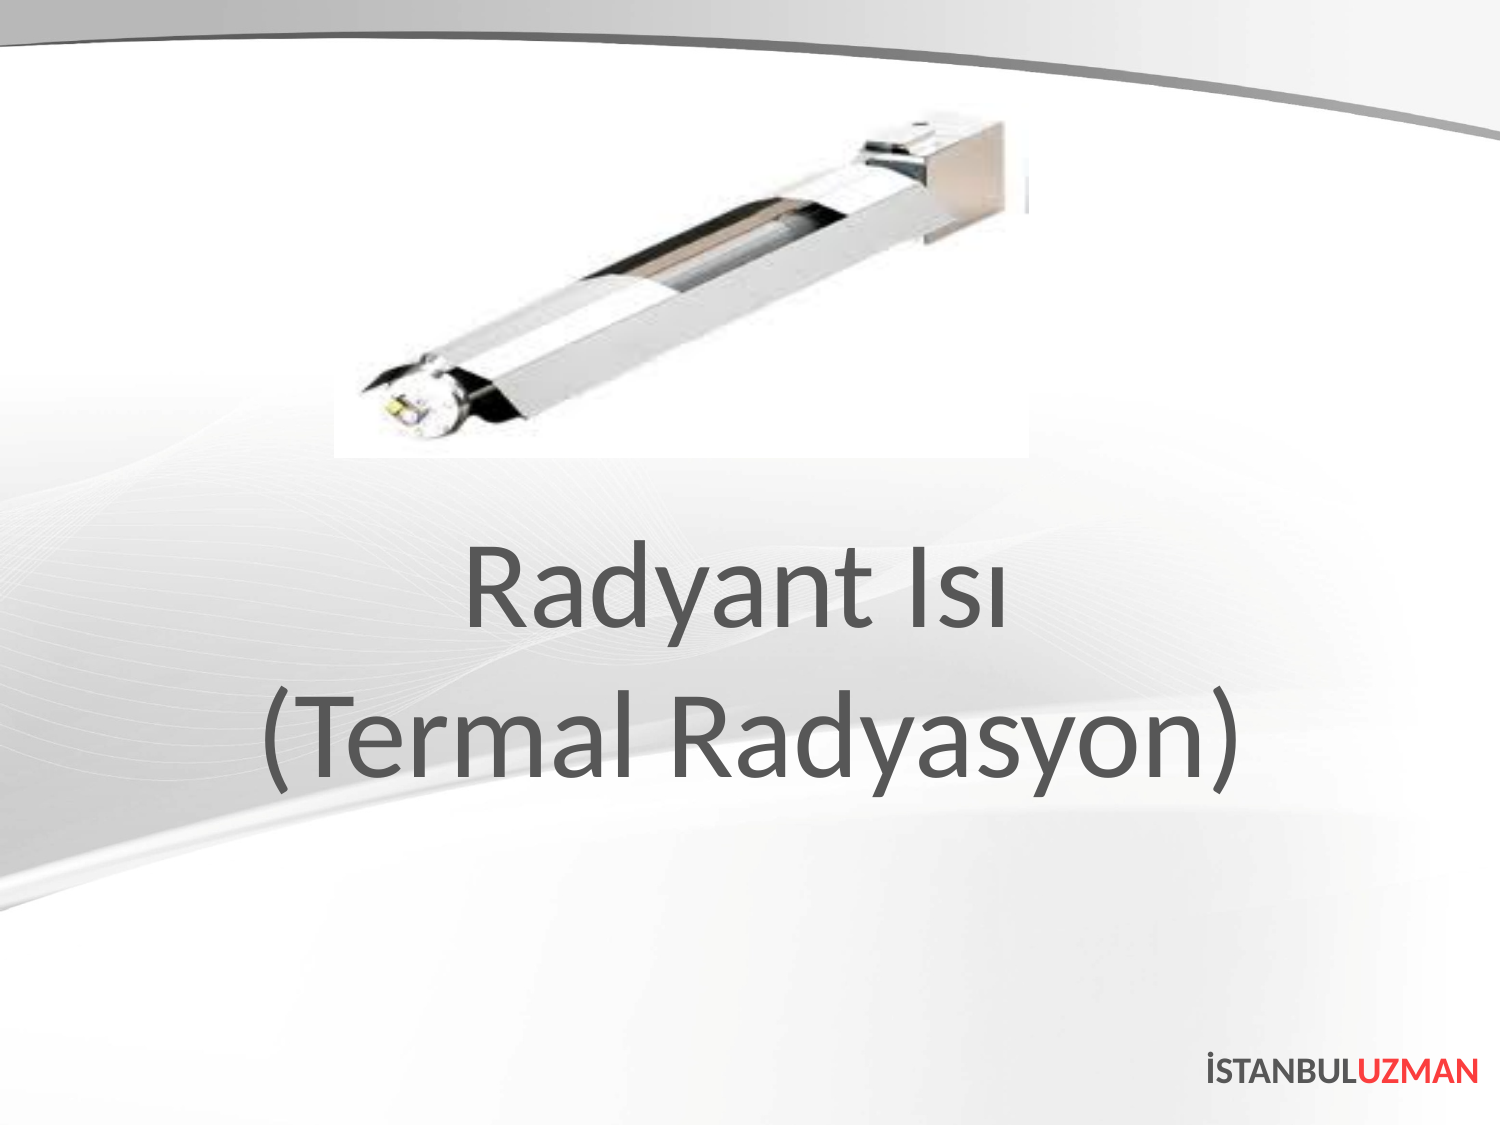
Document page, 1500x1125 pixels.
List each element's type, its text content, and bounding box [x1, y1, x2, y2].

text_box İSTANBULUZMAN [1133, 1046, 1480, 1125]
picture [0, 0, 1500, 1125]
text_box Radyant Isı (Termal Radyasyon) [28, 412, 1469, 893]
